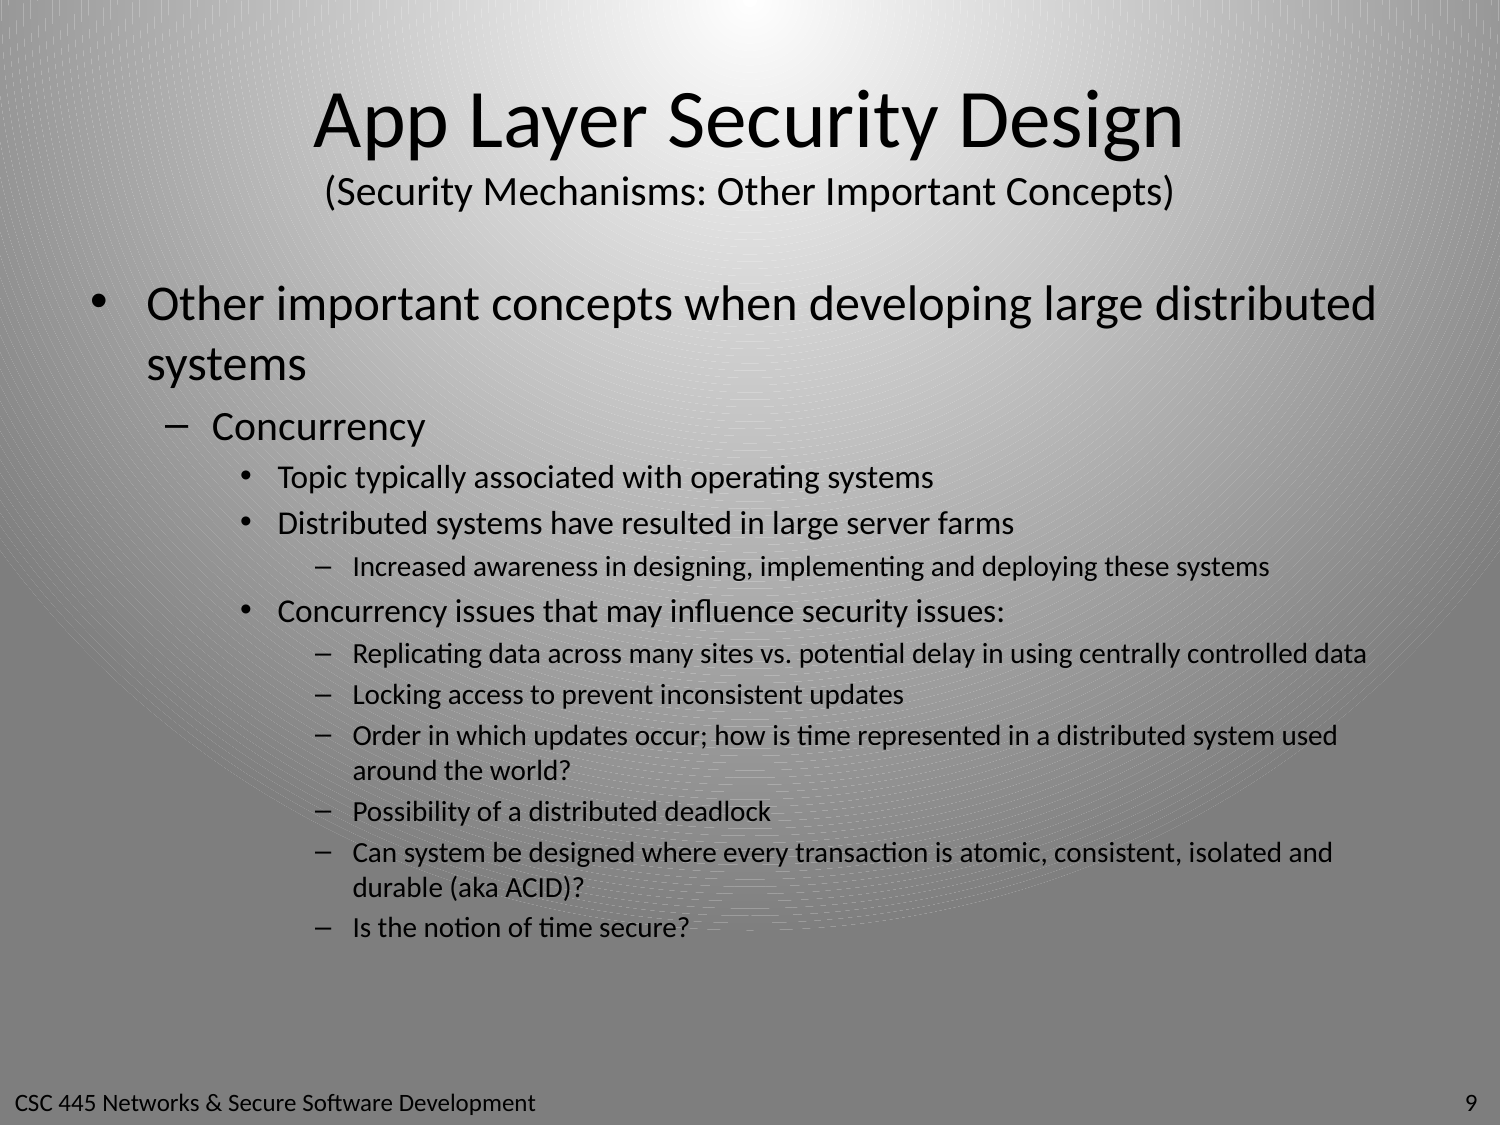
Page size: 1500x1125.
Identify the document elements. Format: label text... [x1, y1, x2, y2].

title App Layer Security Design (Security Mechanisms: Other Important Concepts) [75, 45, 1425, 233]
list Other important concepts when developing large distributed systems Concurrency Topic typically associated with operating systems Distributed systems have resulted in large server farms Increased awareness in designing, implementing and deploying these systems Concurrency issues that may influence security issues: Replicating data across many sites vs. potential delay in using centrally controlled data Locking access to prevent inconsistent updates Order in which updates occur; how is time represented in a distributed system used around the world? Possibility of a distributed deadlock Can system be designed where every transaction is atomic, consistent, isolated and durable (aka ACID)? Is the notion of time secure? [75, 262, 1425, 1005]
